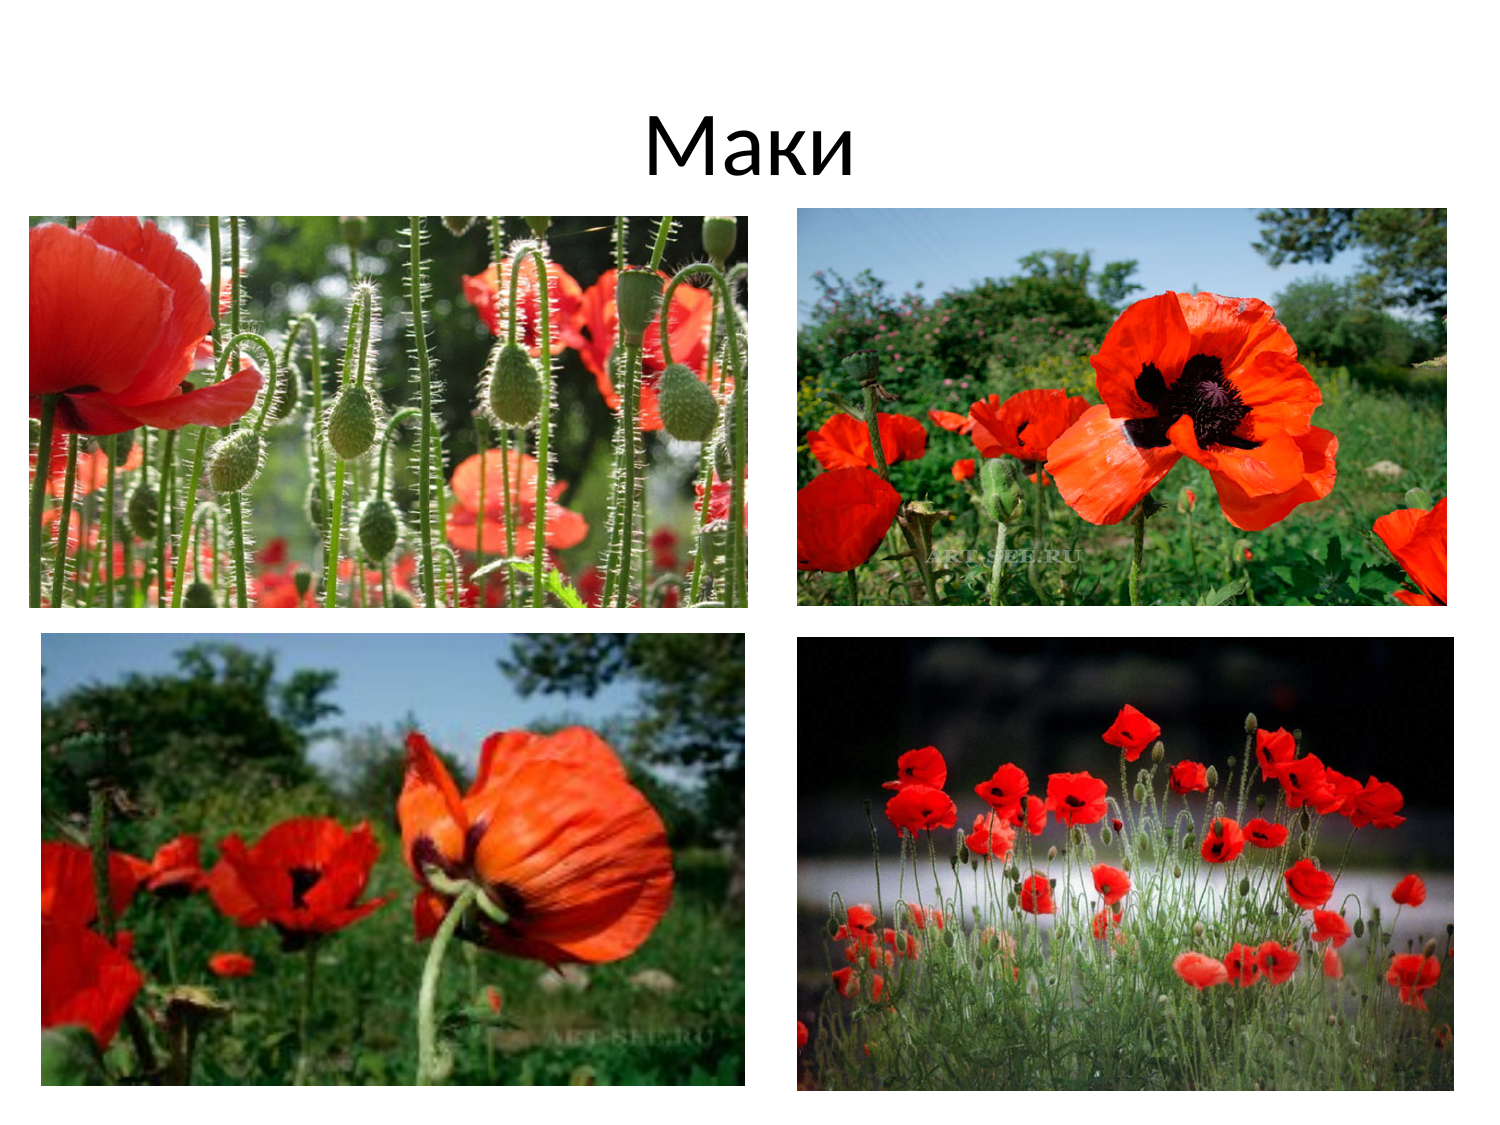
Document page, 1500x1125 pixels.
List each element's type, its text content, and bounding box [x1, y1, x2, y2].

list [29, 216, 748, 608]
title Маки [75, 45, 1425, 233]
picture [796, 637, 1454, 1091]
picture [796, 207, 1447, 606]
picture [41, 633, 746, 1086]
